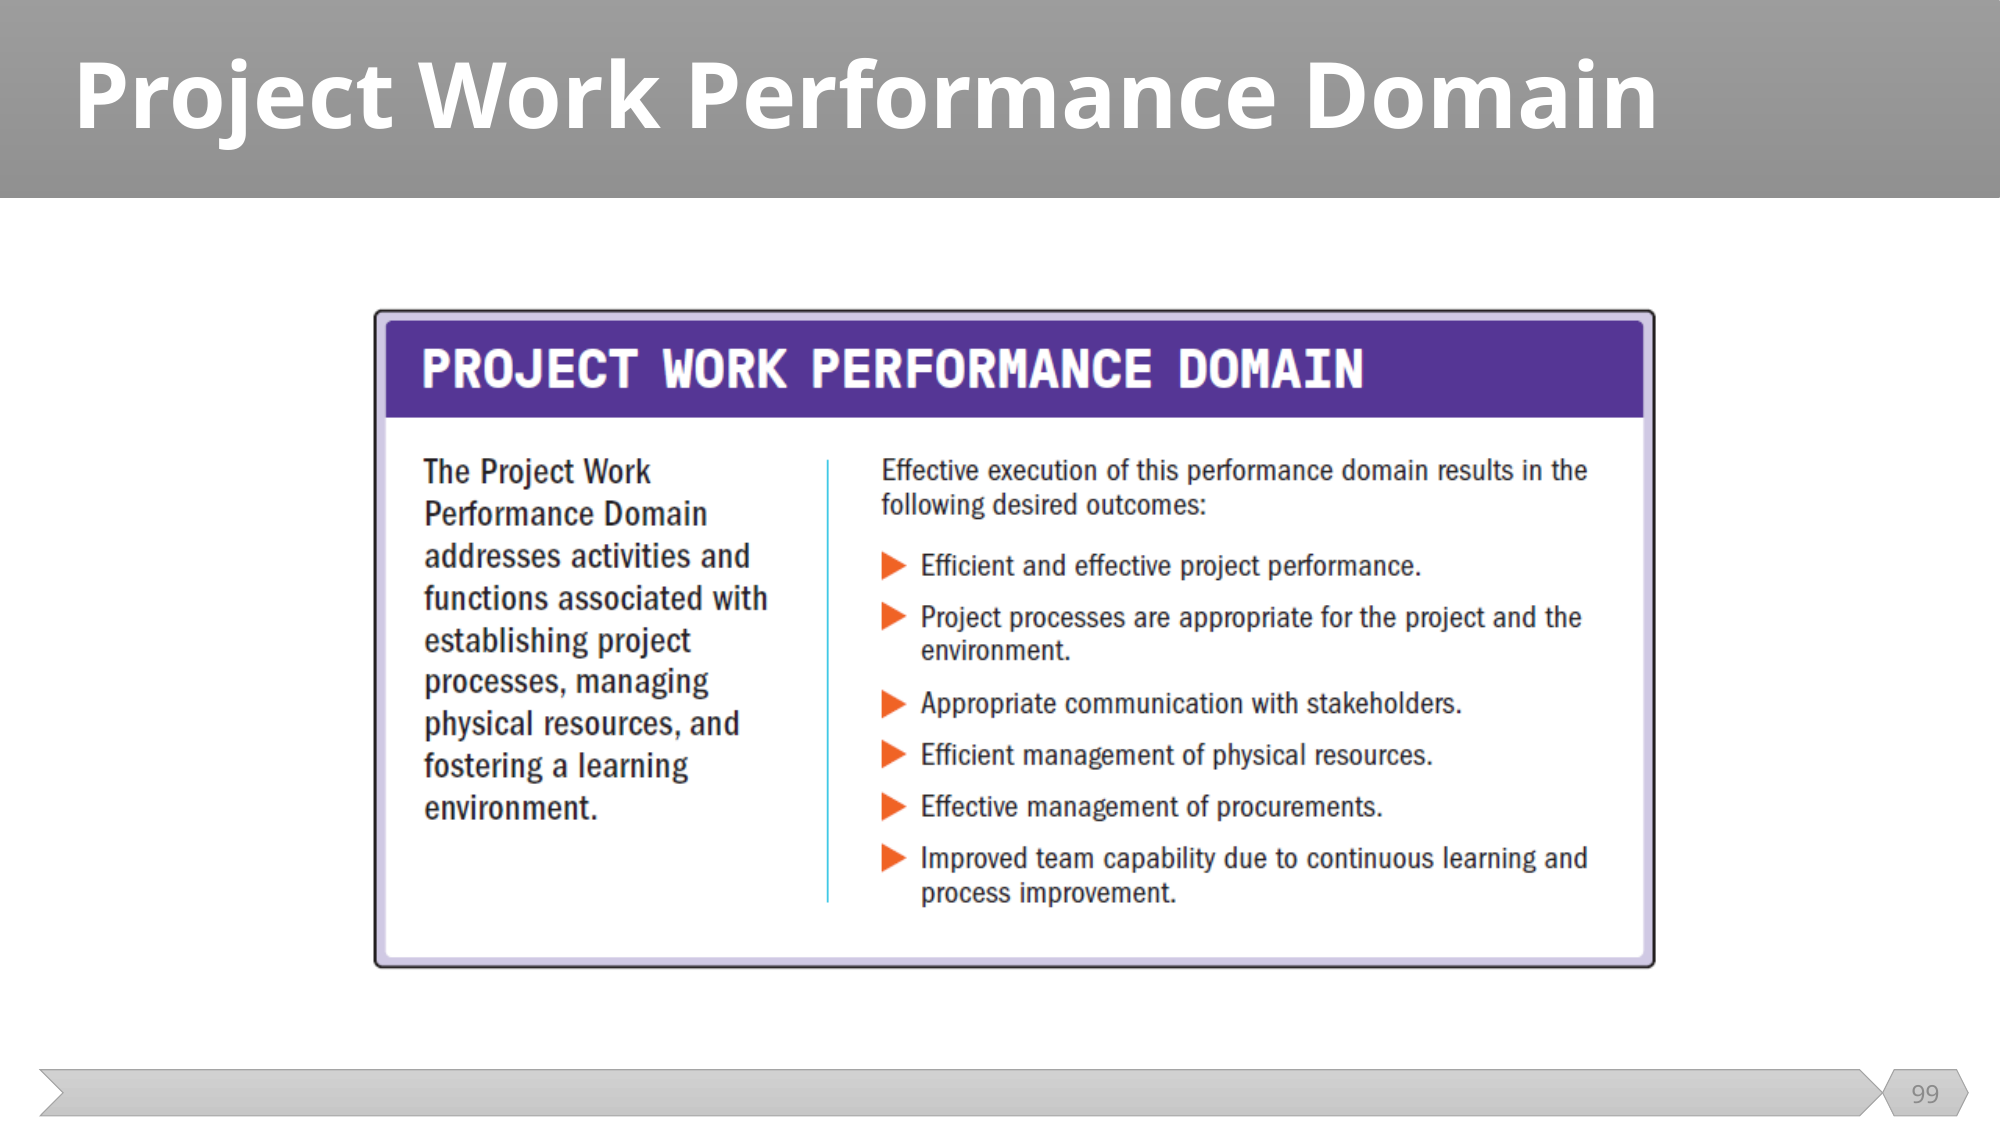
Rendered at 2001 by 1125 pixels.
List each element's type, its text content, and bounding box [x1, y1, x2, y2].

title Project Work Performance Domain [56, 0, 1969, 199]
slide_number 99 [1882, 1065, 1969, 1125]
picture [366, 299, 1670, 981]
